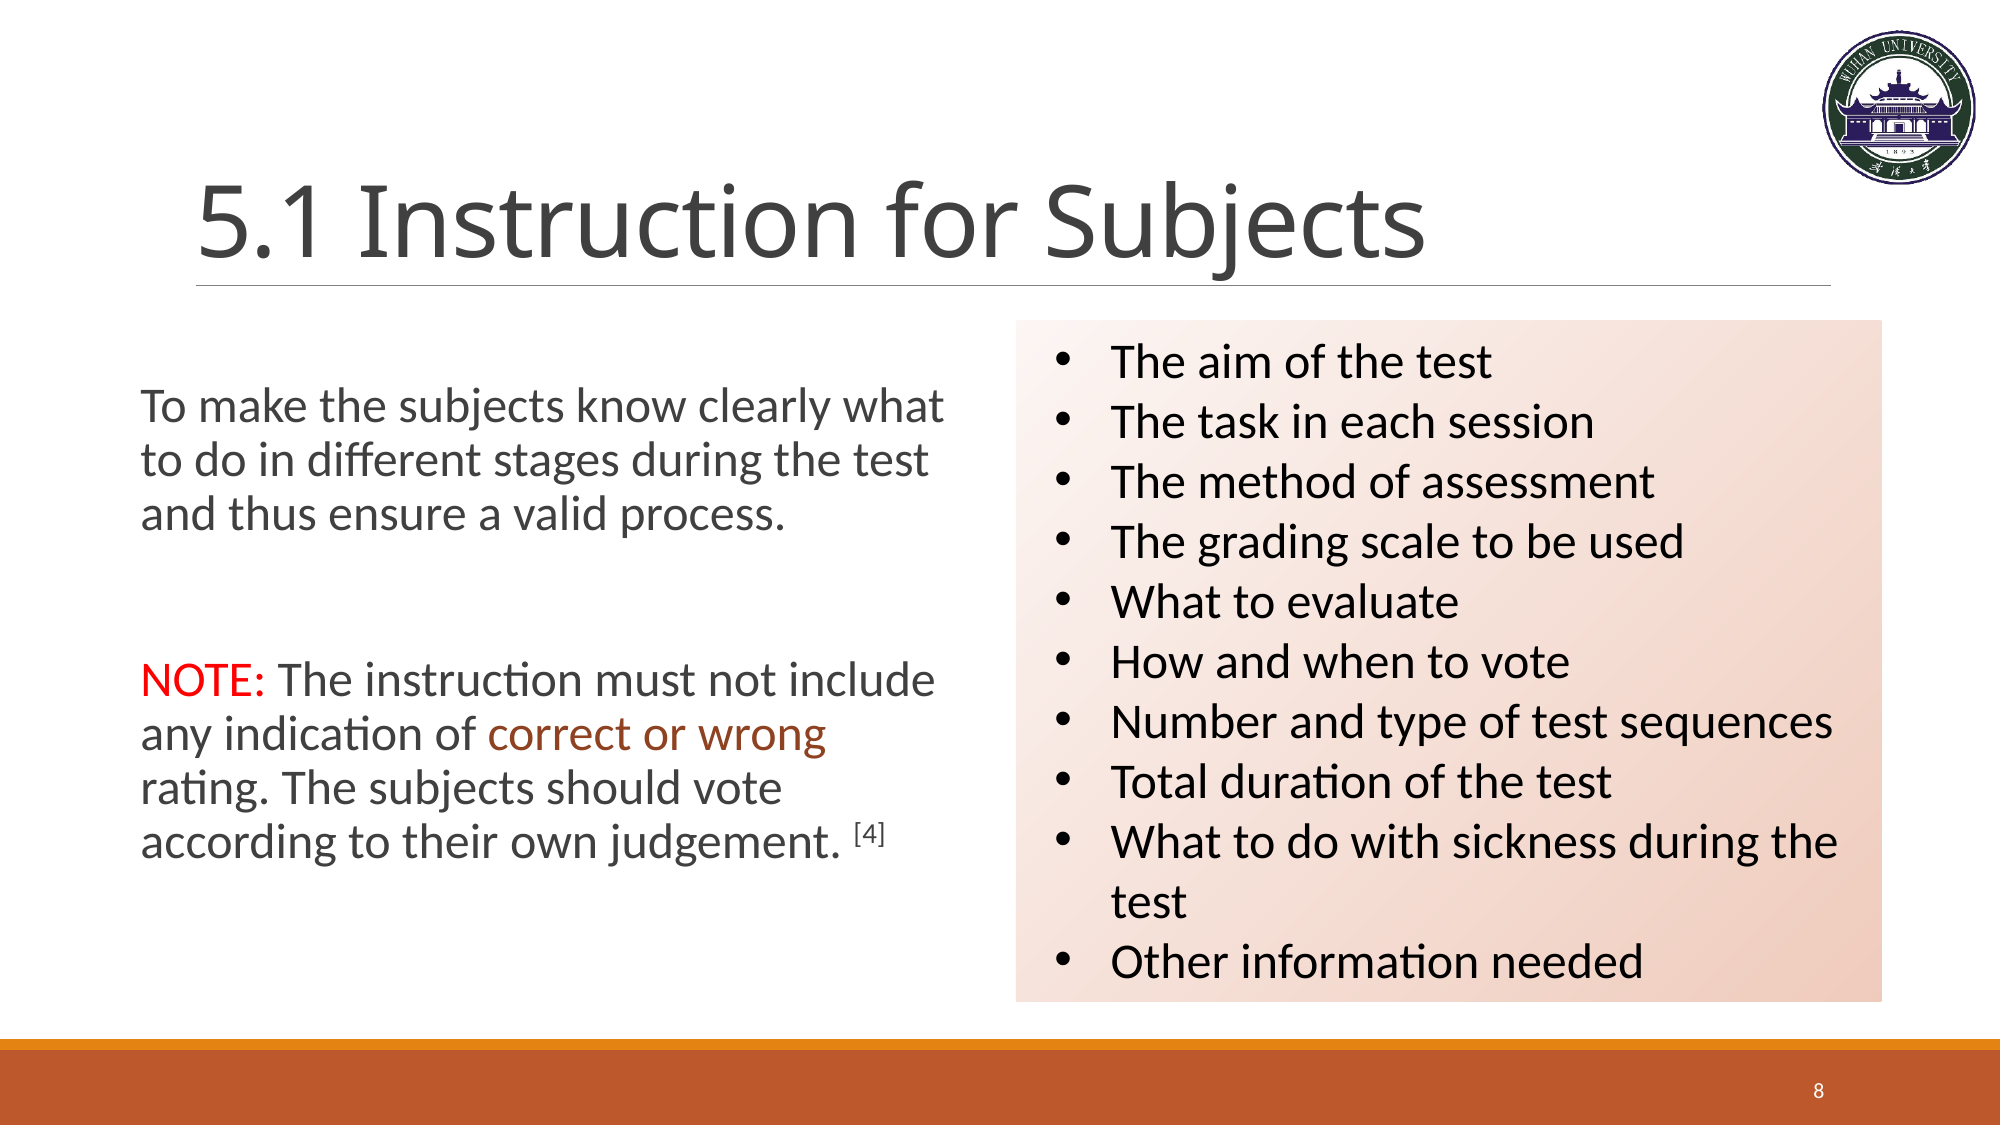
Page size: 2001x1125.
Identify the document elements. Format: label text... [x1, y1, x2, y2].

slide_number 8 [1624, 1059, 1840, 1120]
title 5.1 Instruction for Subjects [180, 47, 1830, 285]
picture [1822, 30, 1976, 185]
text_box The aim of the test The task in each session The method of assessment The grading scale to be used What to evaluate How and when to vote Number and type of test sequences Total duration of the test What to do with sickness during the test Other information needed [1039, 321, 1906, 996]
text_box [1015, 320, 1882, 1002]
list To make the subjects know clearly what to do in different stages during the test and thus ensure a valid process. NOTE: The instruction must not include any indication of correct or wrong rating. The subjects should vote according to their own judgement. [4] [140, 371, 964, 893]
